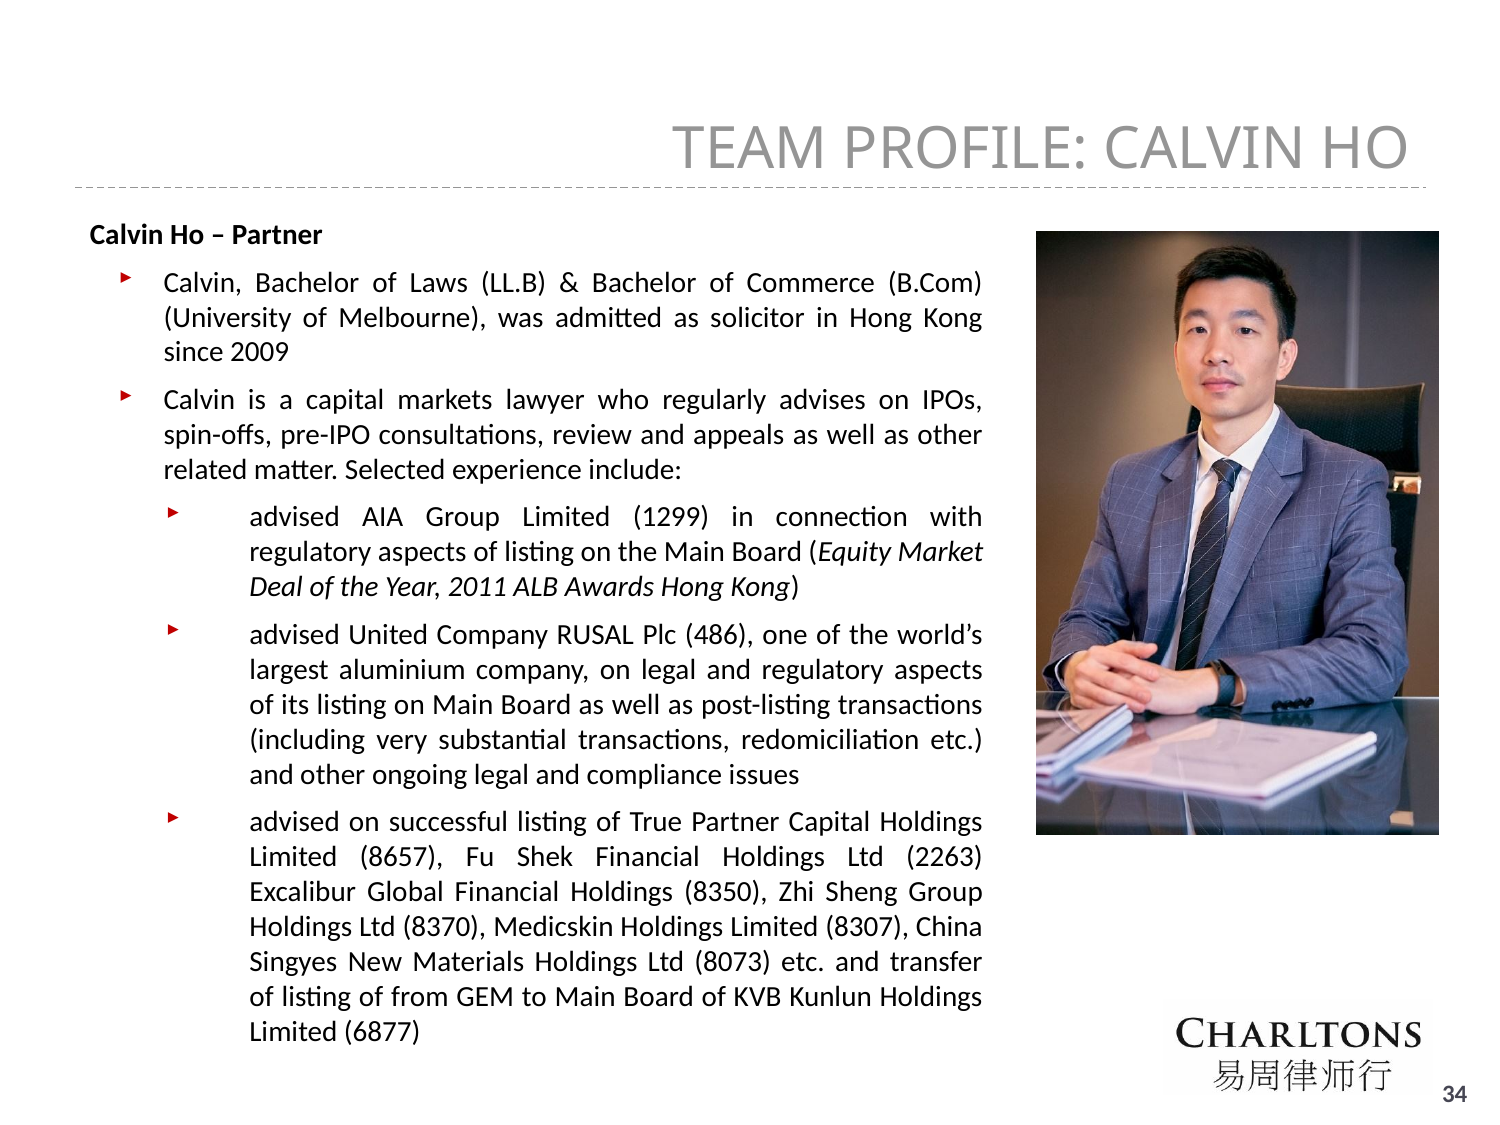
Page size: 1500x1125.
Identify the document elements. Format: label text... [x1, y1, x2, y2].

picture [1036, 231, 1439, 835]
picture [1163, 999, 1433, 1095]
text_box Calvin Ho – Partner Calvin, Bachelor of Laws (LL.B) & Bachelor of Commerce (B.Com) (University of Melbourne), was admitted as solicitor in Hong Kong since 2009 Calvin is a capital markets lawyer who regularly advises on IPOs, spin-offs, pre-IPO consultations, review and appeals as well as other related matter. Selected experience include: advised AIA Group Limited (1299) in connection with regulatory aspects of listing on the Main Board (Equity Market Deal of the Year, 2011 ALB Awards Hong Kong) advised United Company RUSAL Plc (486), one of the world’s largest aluminium company, on legal and regulatory aspects of its listing on Main Board as well as post-listing transactions (including very substantial transactions, redomiciliation etc.) and other ongoing legal and compliance issues advised on successful listing of True Partner Capital Holdings Limited (8657), Fu Shek Financial Holdings Ltd (2263) Excalibur Global Financial Holdings (8350), Zhi Sheng Group Holdings Ltd (8370), Medicskin Holdings Limited (8307), China Singyes New Materials Holdings Ltd (8073) etc. and transfer of listing of from GEM to Main Board of KVB Kunlun Holdings Limited (6877) [74, 207, 999, 1024]
title TEAM PROFILE: CALVIN HO [75, 37, 1425, 188]
